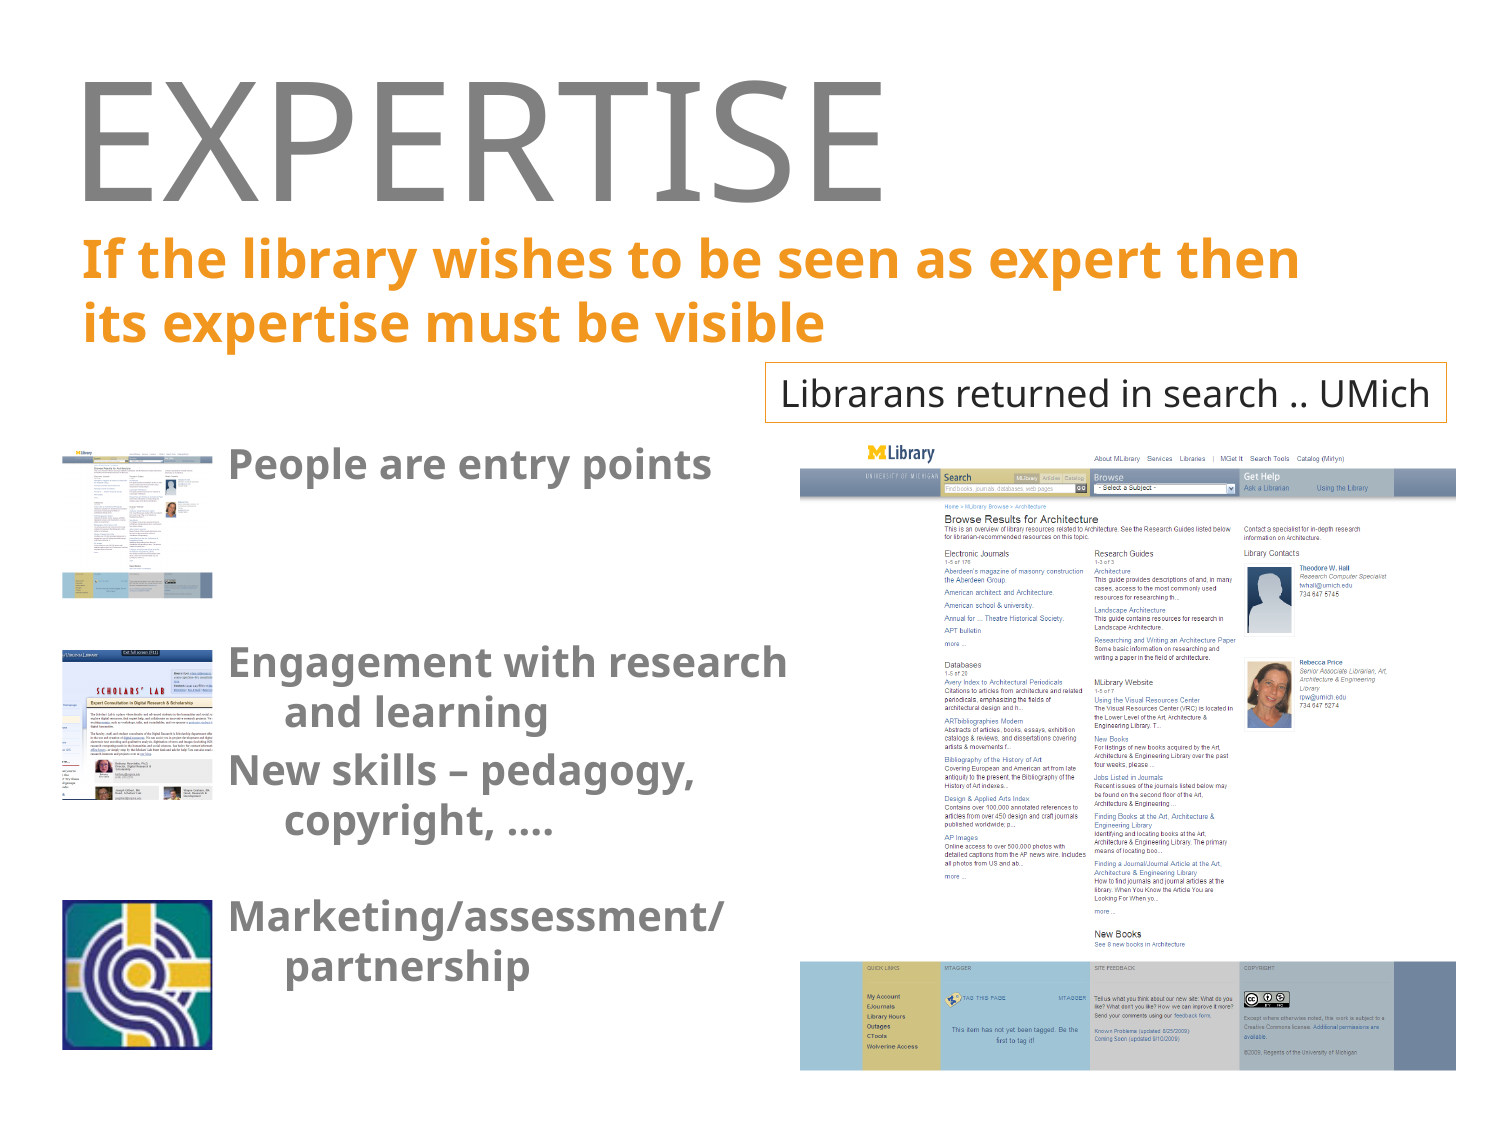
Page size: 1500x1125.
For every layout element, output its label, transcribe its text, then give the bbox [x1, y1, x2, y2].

list Engagement with research and learning New skills – pedagogy, copyright, …. [215, 675, 794, 805]
picture [62, 899, 213, 1051]
title Expertise [54, 27, 1500, 238]
list [150, 827, 738, 890]
picture [62, 649, 213, 801]
text_box Librarans returned in search .. UMich [765, 362, 1447, 423]
list People are entry points [212, 425, 800, 500]
subtitle If the library wishes to be seen as expert then its expertise must be visible [67, 217, 1388, 363]
picture [62, 449, 213, 601]
list Marketing/assessment/ partnership [212, 887, 794, 993]
picture [799, 437, 1456, 1078]
